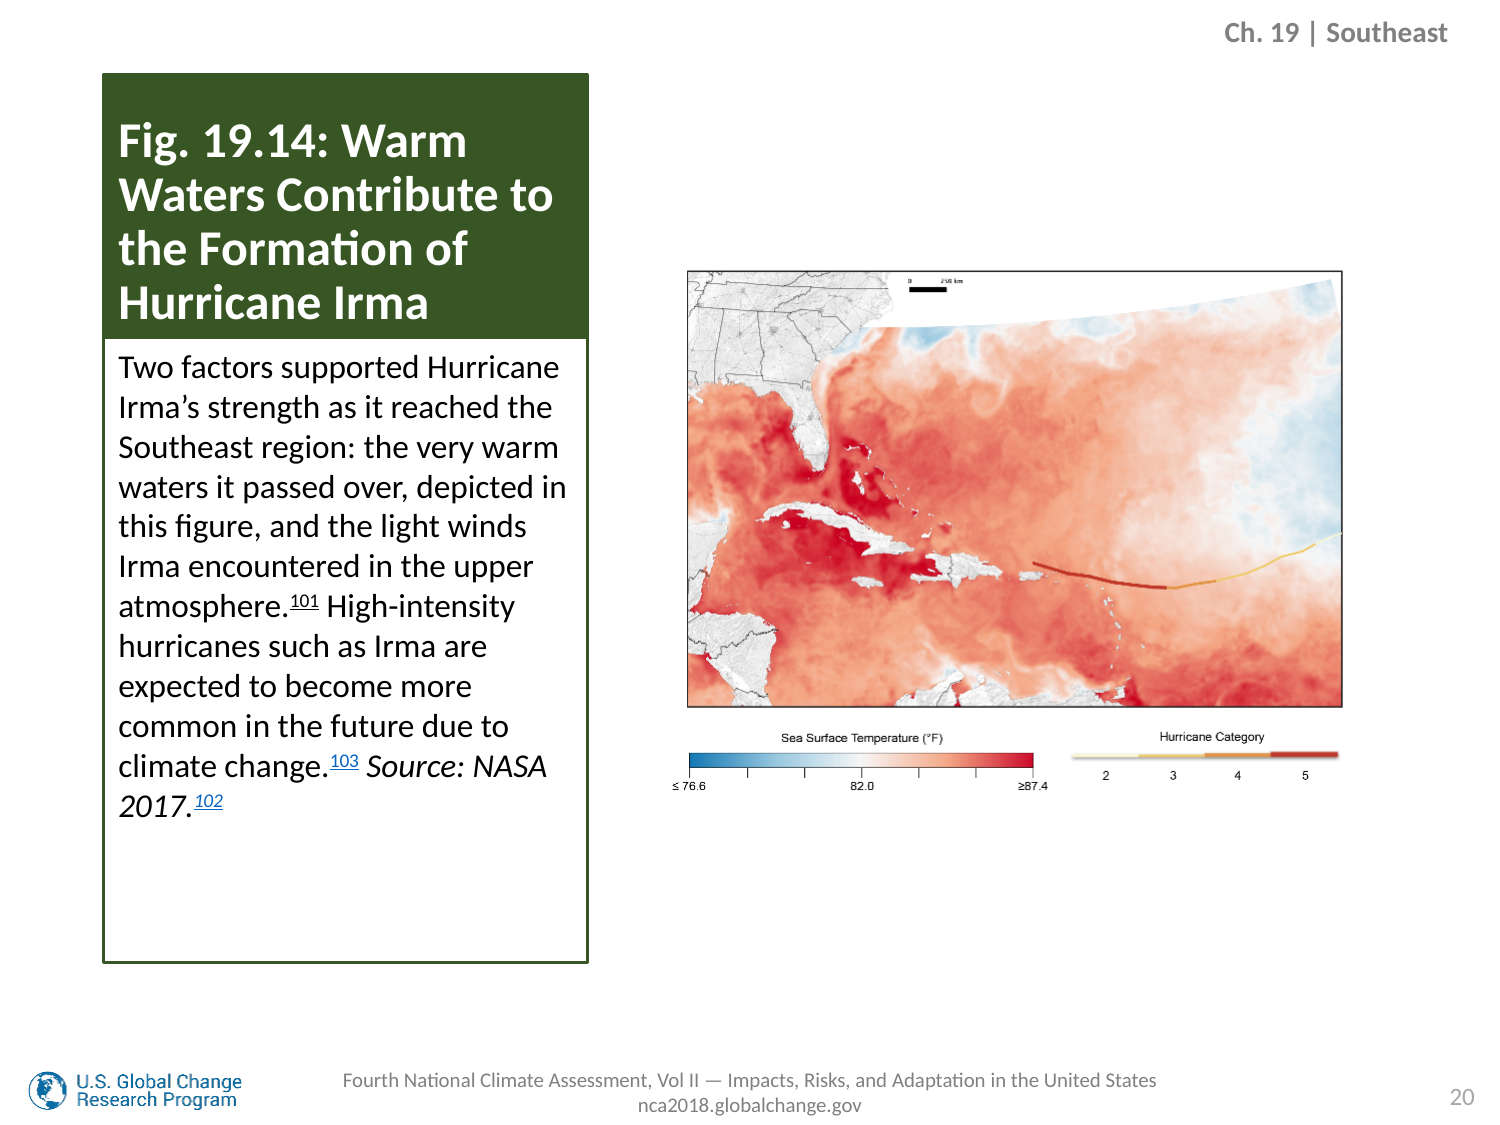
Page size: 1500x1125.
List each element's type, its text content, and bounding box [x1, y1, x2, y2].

list Two factors supported Hurricane Irma’s strength as it reached the Southeast region: the very warm waters it passed over, depicted in this figure, and the light winds Irma encountered in the upper atmosphere.101 High-intensity hurricanes such as Irma are expected to become more common in the future due to climate change.103 Source: NASA 2017.102 [102, 336, 589, 964]
title Fig. 19.14: Warm Waters Contribute to the Formation of Hurricane Irma [102, 73, 589, 336]
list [637, 216, 1398, 821]
picture [21, 1065, 245, 1116]
list Ch. 19 | Southeast [34, 10, 1464, 57]
